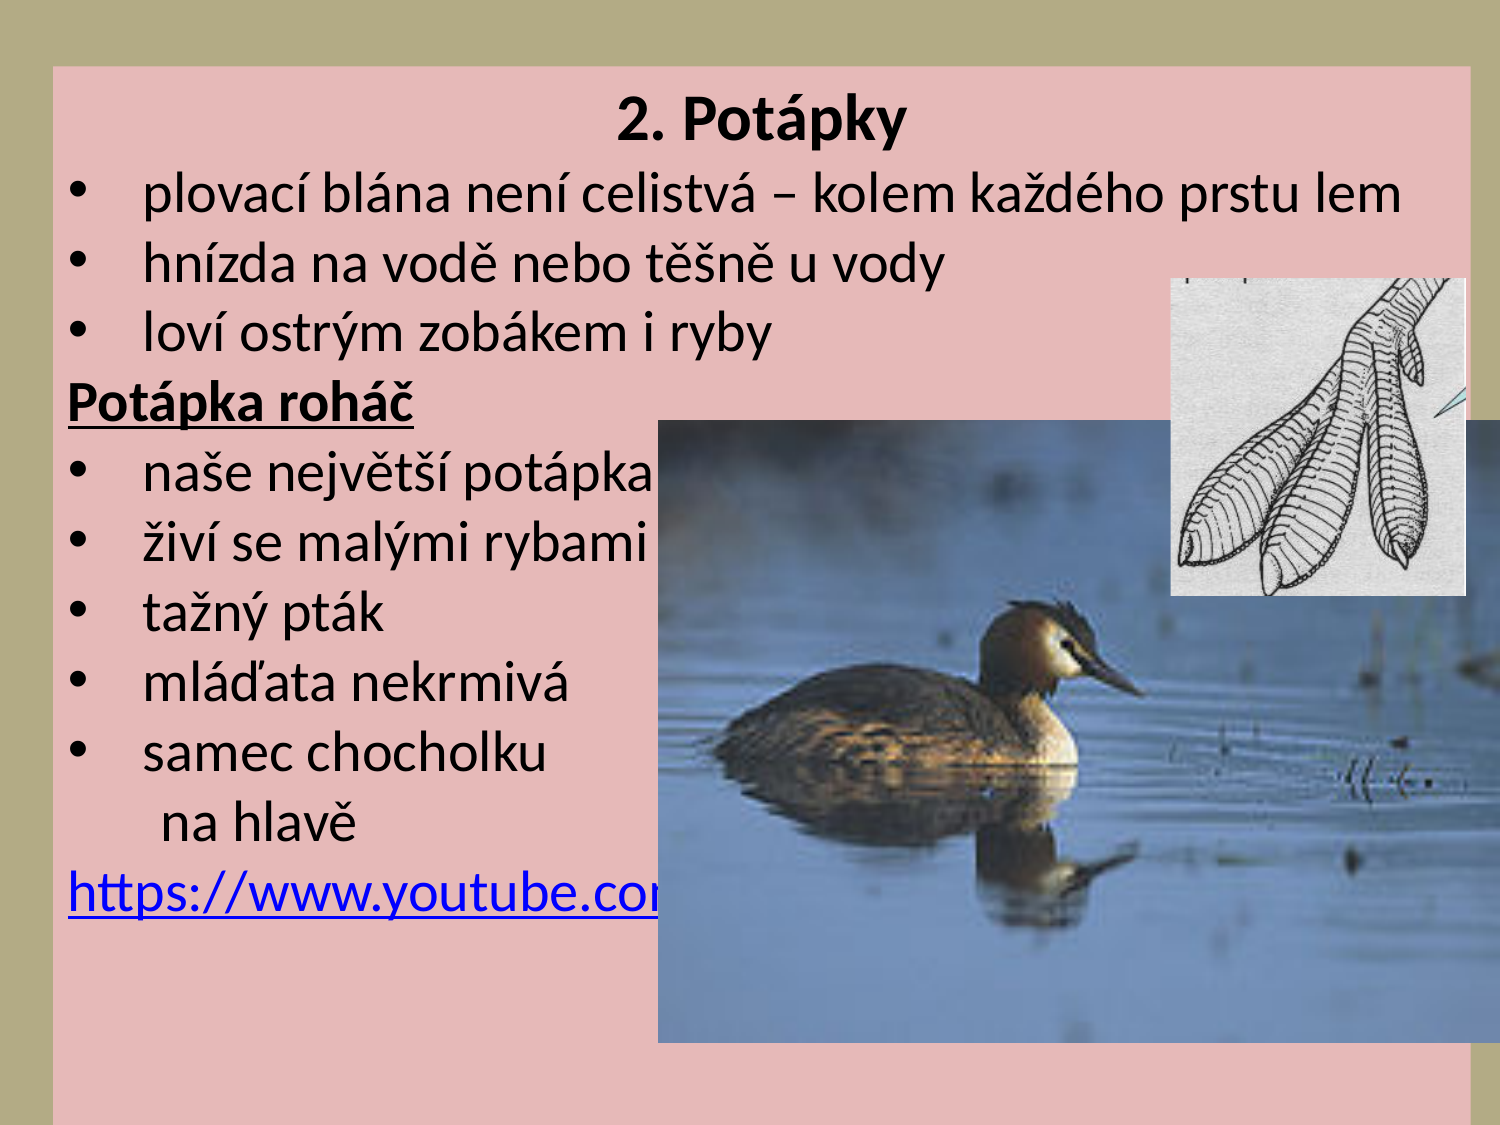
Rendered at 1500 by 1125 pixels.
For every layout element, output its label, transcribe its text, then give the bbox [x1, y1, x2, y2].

picture [657, 278, 1500, 1043]
text_box 2. Potápky plovací blána není celistvá – kolem každého prstu lem hnízda na vodě nebo těšně u vody loví ostrým zobákem i ryby Potápka roháč naše největší potápka živí se malými rybami tažný pták mláďata nekrmivá samec chocholku na hlavě https://www.youtube.com/watch?v=Iso0JshorR0 [53, 66, 1471, 1125]
